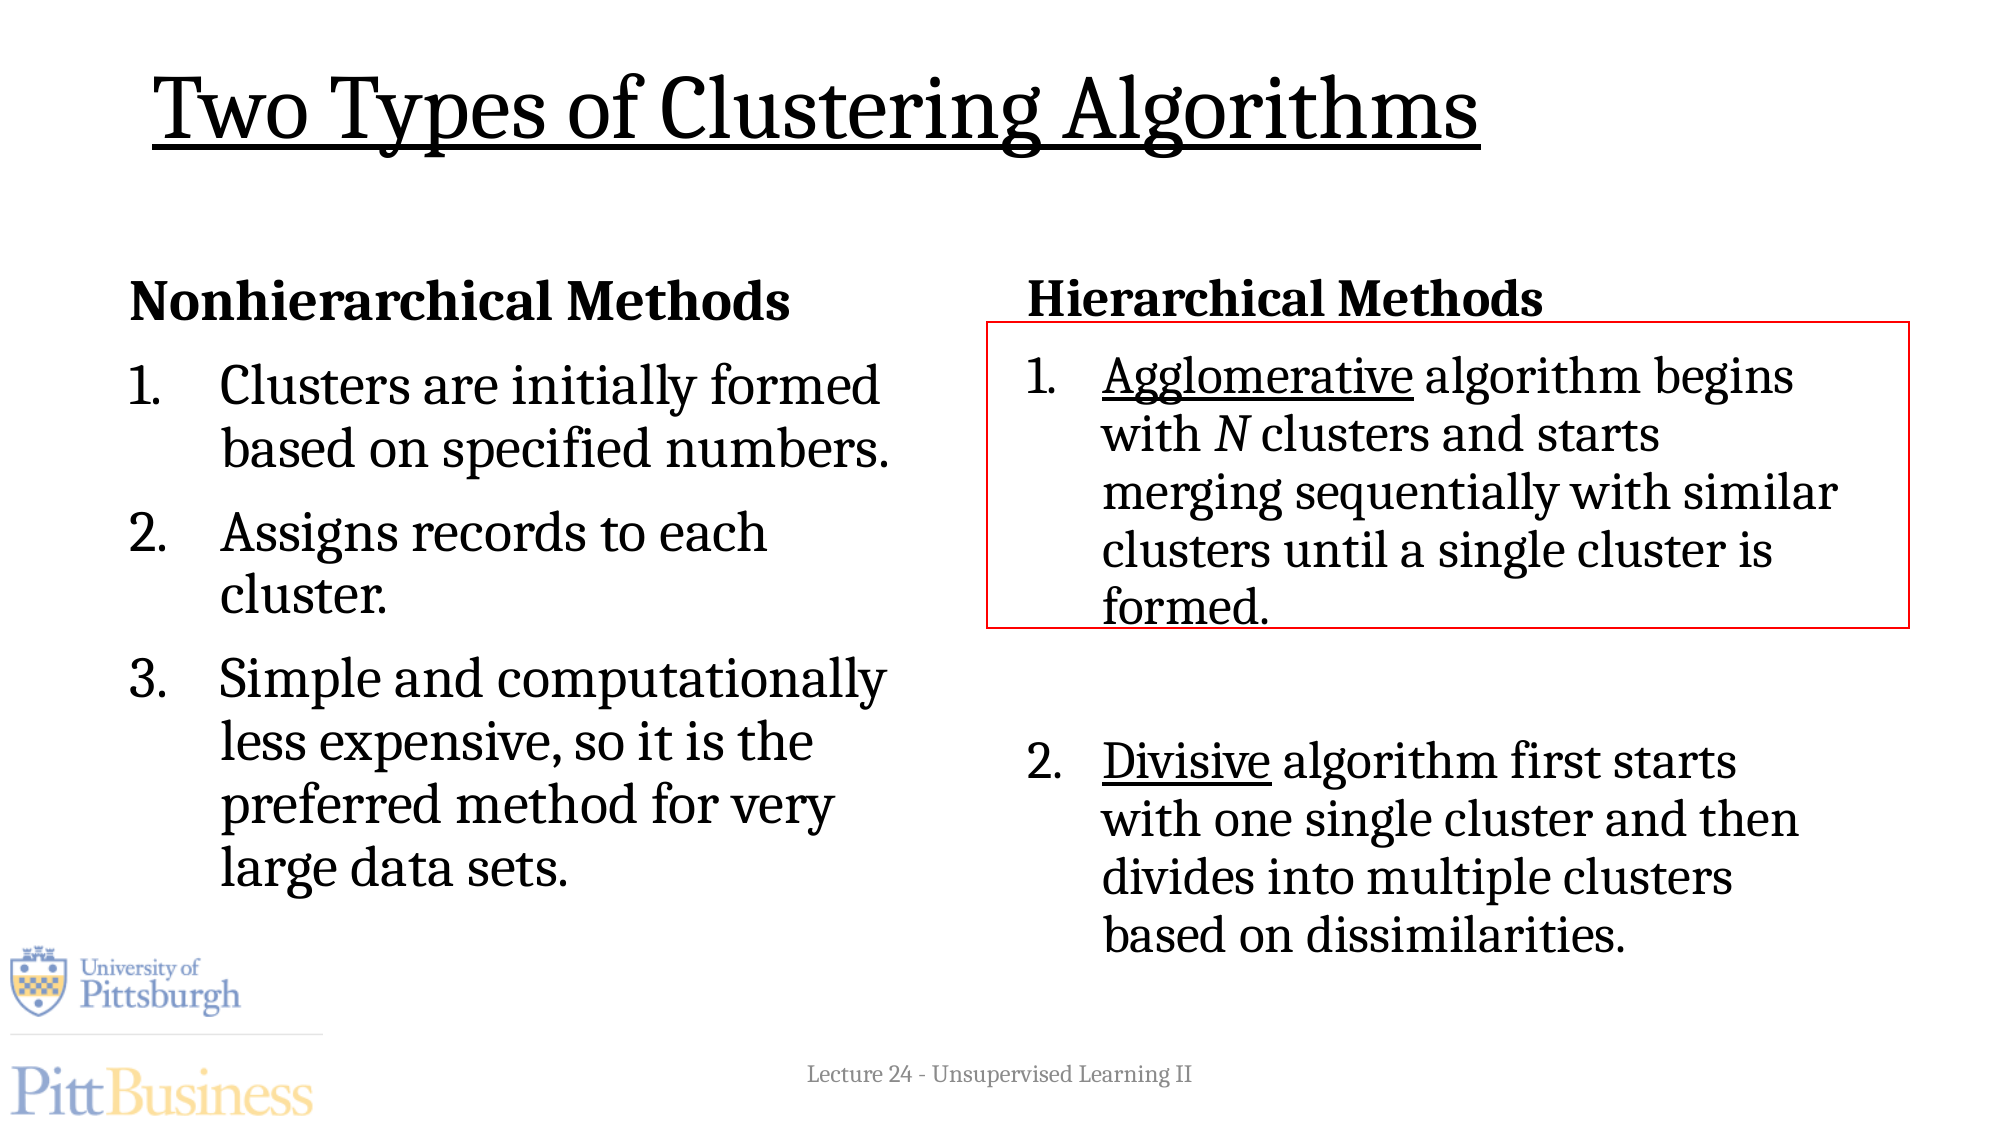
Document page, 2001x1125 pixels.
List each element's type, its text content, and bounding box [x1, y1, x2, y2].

title Two Types of Clustering Algorithms [137, 0, 1863, 218]
list Hierarchical Methods Agglomerative algorithm begins with N clusters and starts merging sequentially with similar clusters until a single cluster is formed. Divisive algorithm first starts with one single cluster and then divides into multiple clusters based on dissimilarities. [1012, 263, 1863, 321]
footer Lecture 24 - Unsupervised Learning II [662, 1042, 1338, 1103]
list Nonhierarchical Methods Clusters are initially formed based on specified numbers. Assigns records to each cluster. Simple and computationally less expensive, so it is the preferred method for very large data sets. [114, 263, 965, 977]
list Hierarchical Methods Agglomerative algorithm begins with N clusters and starts merging sequentially with similar clusters until a single cluster is formed. Divisive algorithm first starts with one single cluster and then divides into multiple clusters based on dissimilarities. [1012, 629, 1863, 977]
text_box [986, 321, 1910, 629]
